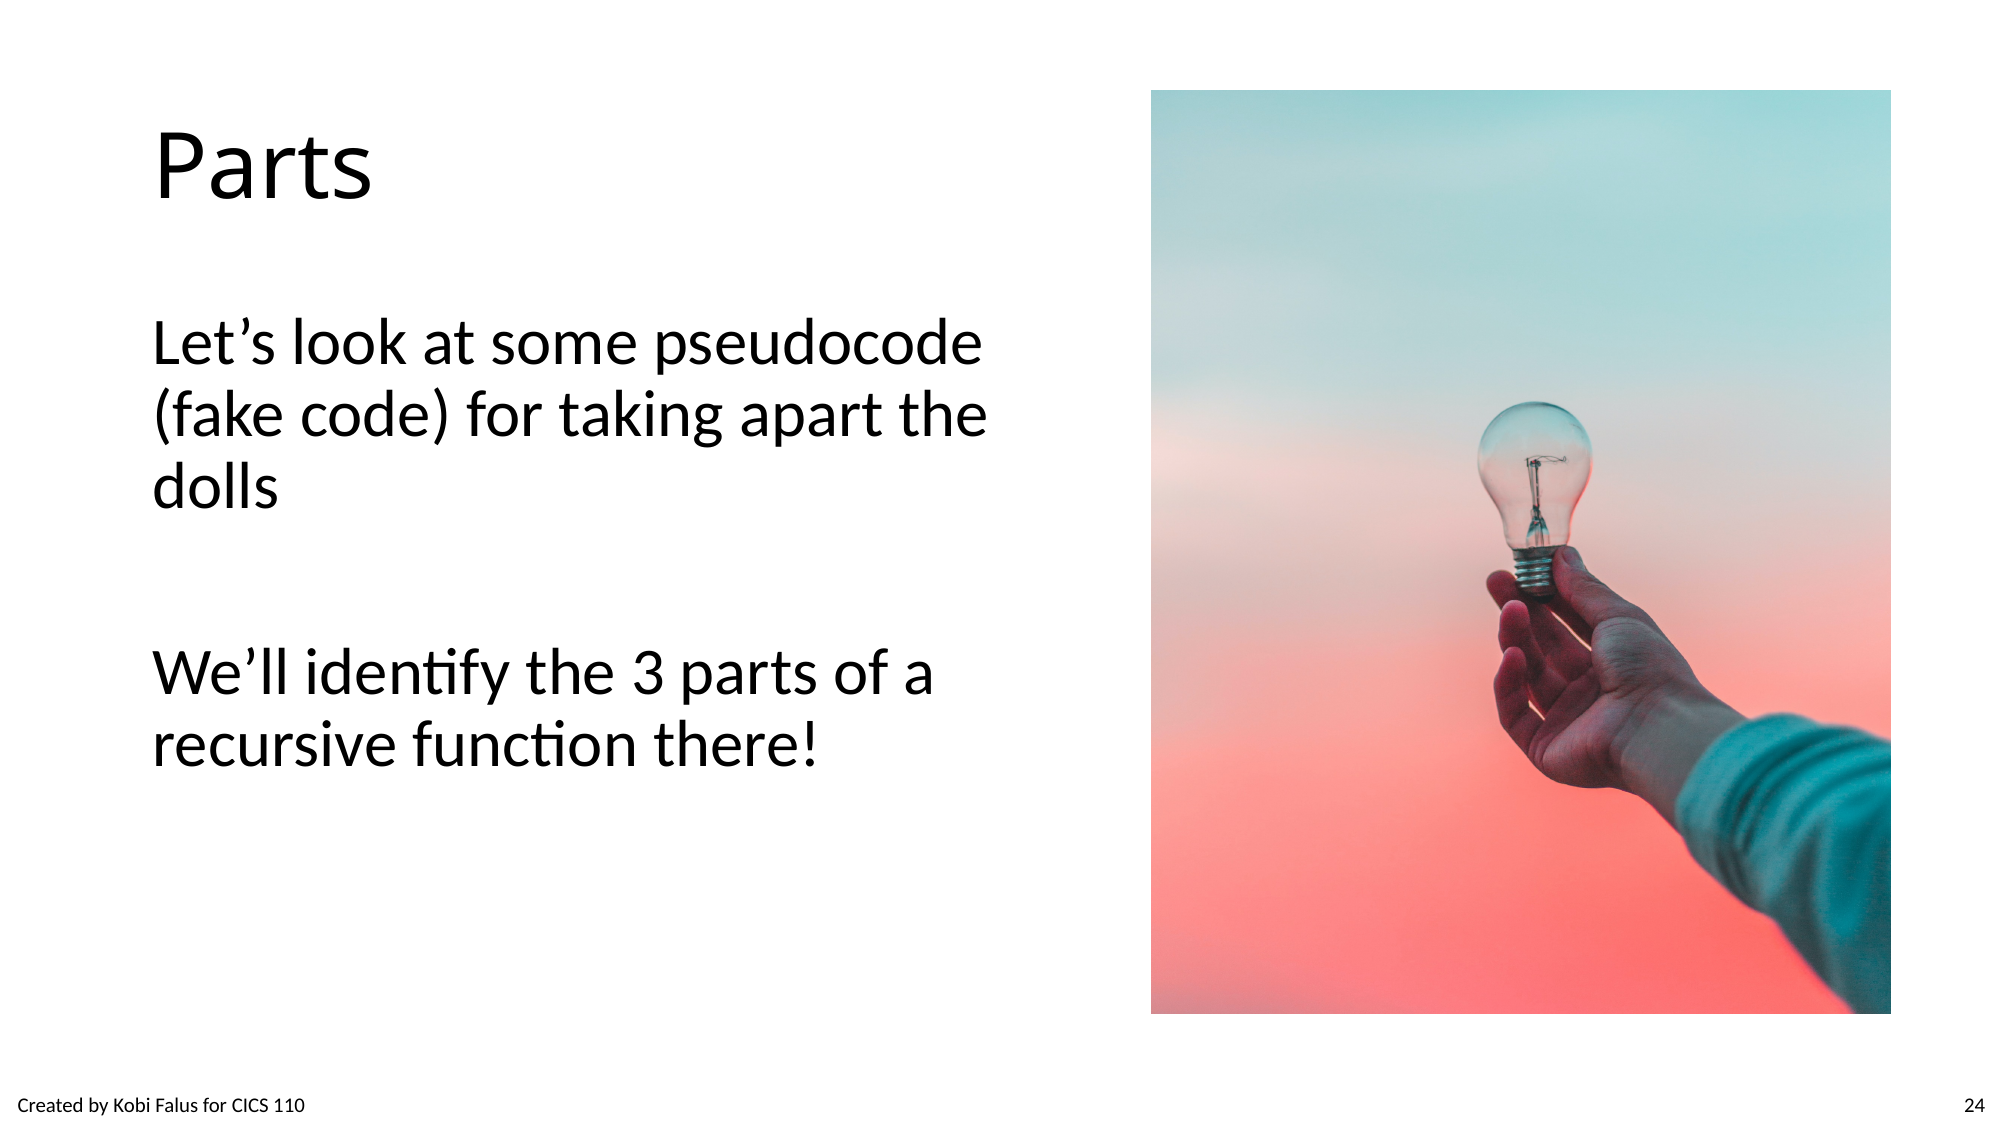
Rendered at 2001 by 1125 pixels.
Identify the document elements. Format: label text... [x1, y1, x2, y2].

title Parts [137, 59, 1863, 278]
list Let’s look at some pseudocode (fake code) for taking apart the dolls We’ll identify the 3 parts of a recursive function there! [137, 299, 1044, 1014]
picture [1151, 90, 1891, 1014]
